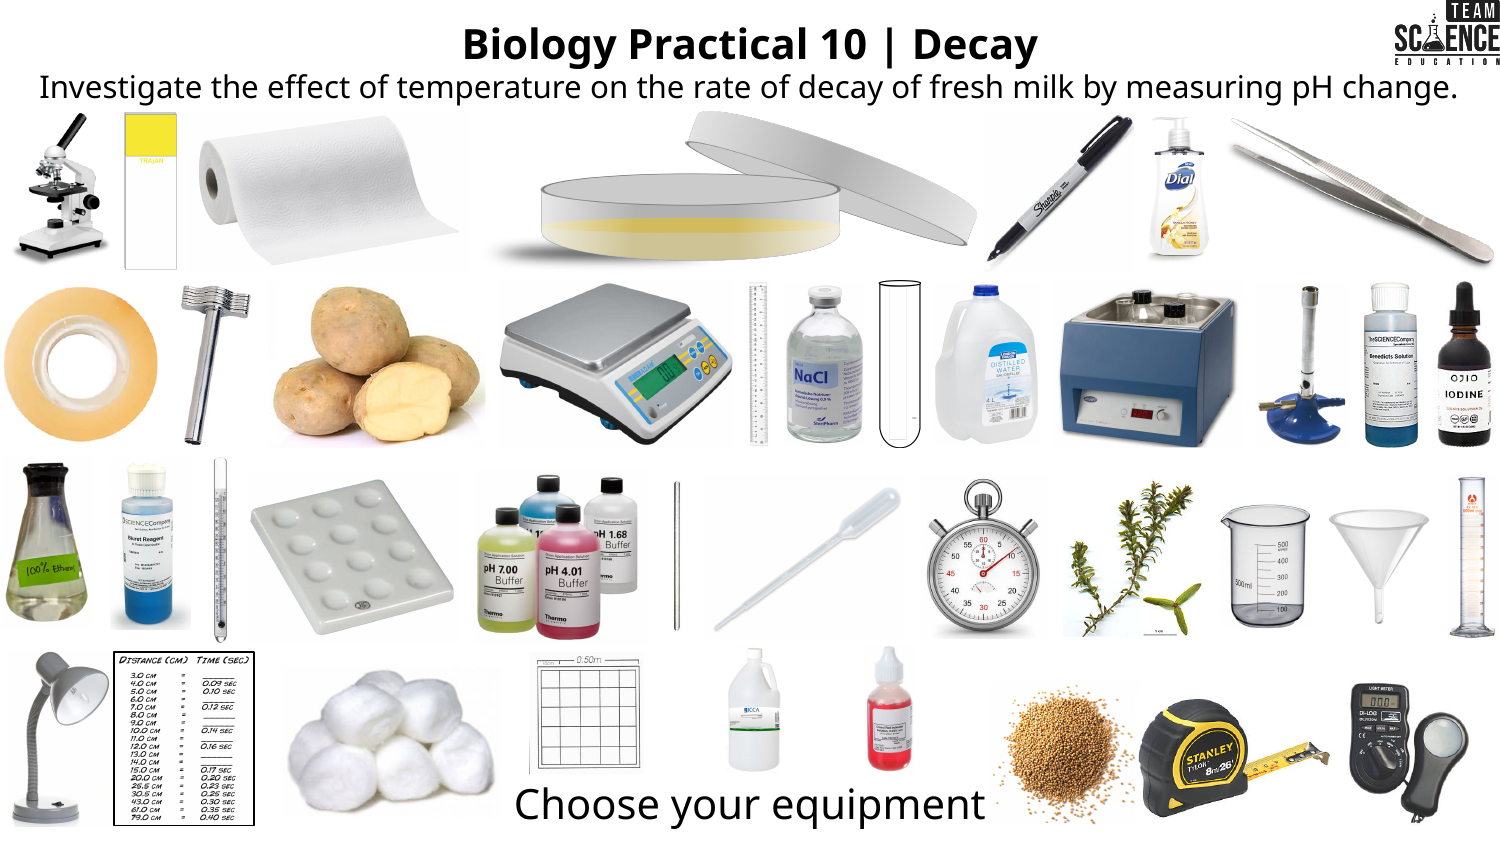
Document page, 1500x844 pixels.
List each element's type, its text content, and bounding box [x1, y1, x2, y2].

picture [934, 282, 1041, 447]
title Choose your equipment [0, 762, 1500, 844]
picture [704, 475, 905, 639]
picture [0, 284, 161, 445]
picture [9, 650, 113, 828]
picture [1140, 110, 1217, 272]
title Biology Practical 10 | Decay Investigate the effect of temperature on the rate of decay of fresh milk by measuring pH change. [0, 0, 1500, 112]
picture [878, 280, 921, 448]
picture [664, 477, 688, 637]
picture [1447, 475, 1498, 639]
picture [990, 681, 1335, 825]
picture [121, 110, 180, 272]
picture [207, 457, 231, 643]
picture [0, 110, 116, 272]
picture [499, 280, 865, 448]
picture [725, 645, 783, 774]
picture [109, 456, 192, 630]
picture [1346, 679, 1473, 828]
picture [1219, 503, 1311, 630]
picture [173, 280, 255, 448]
picture [1063, 477, 1203, 637]
picture [114, 652, 254, 825]
picture [282, 666, 500, 818]
picture [475, 110, 978, 272]
picture [1222, 110, 1500, 272]
picture [1256, 284, 1348, 448]
picture [268, 280, 486, 448]
picture [1053, 280, 1243, 448]
picture [983, 110, 1134, 272]
picture [1, 457, 94, 630]
picture [185, 110, 470, 272]
picture [528, 652, 645, 774]
picture [864, 644, 915, 775]
picture [1327, 505, 1431, 627]
picture [474, 470, 648, 644]
picture [1432, 280, 1495, 448]
picture [247, 470, 458, 643]
picture [1361, 280, 1419, 448]
picture [921, 475, 1047, 639]
